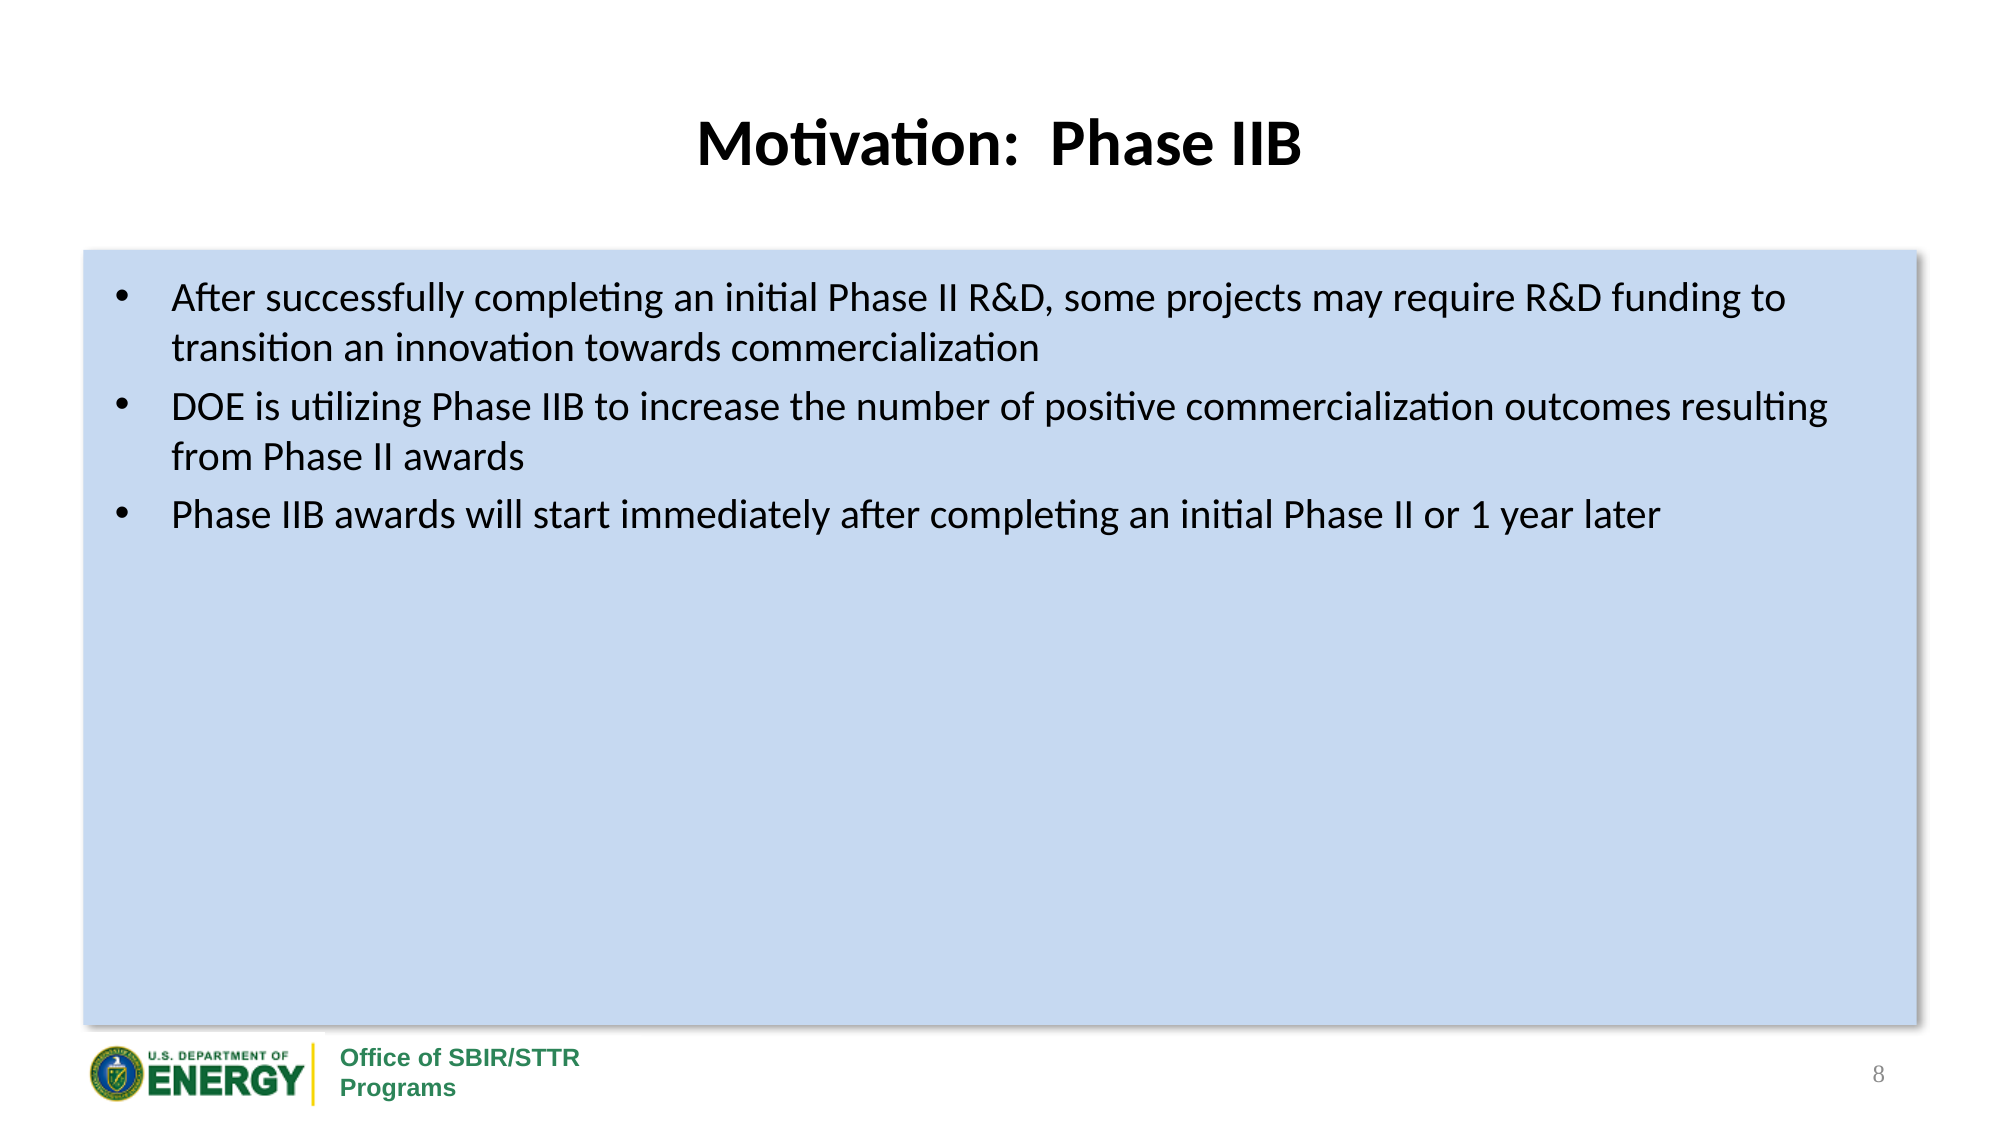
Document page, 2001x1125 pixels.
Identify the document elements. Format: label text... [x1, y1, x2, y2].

title Motivation: Phase IIB [99, 45, 1900, 233]
picture [83, 1032, 325, 1121]
slide_number 8 [1583, 1042, 1900, 1103]
list After successfully completing an initial Phase II R&D, some projects may require R&D funding to transition an innovation towards commercialization DOE is utilizing Phase IIB to increase the number of positive commercialization outcomes resulting from Phase II awards Phase IIB awards will start immediately after completing an initial Phase II or 1 year later [99, 262, 1900, 1005]
